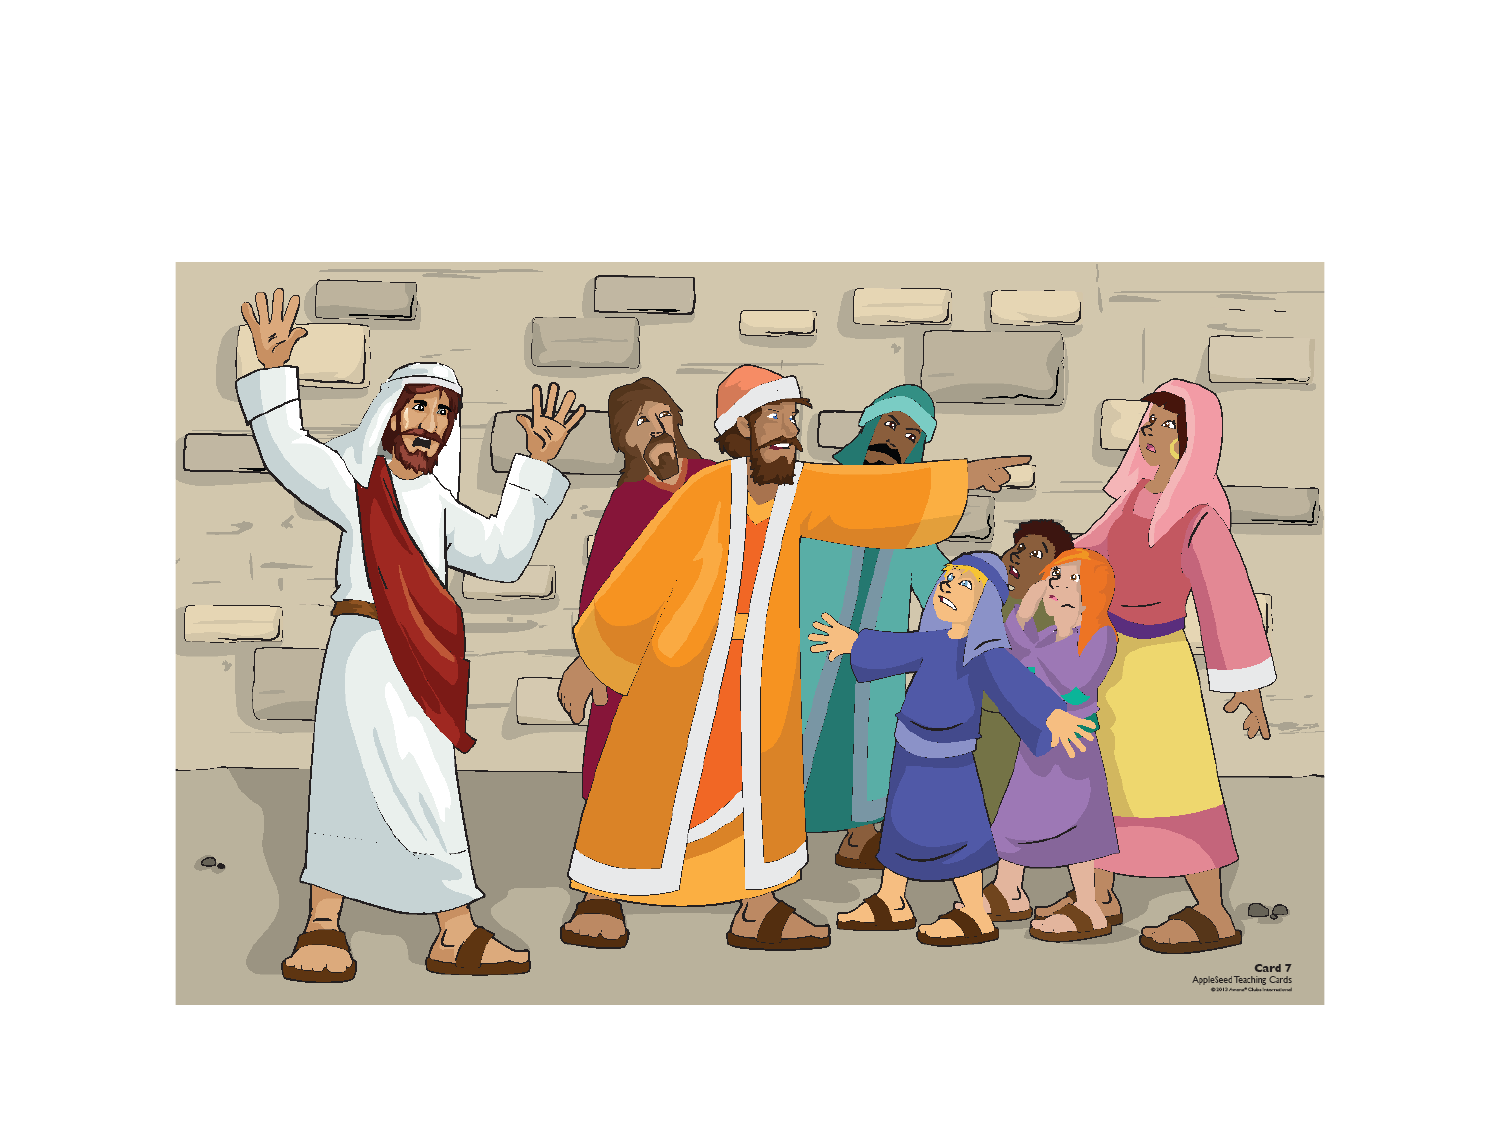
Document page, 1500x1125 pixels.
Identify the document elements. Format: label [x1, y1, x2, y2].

list [175, 262, 1325, 1006]
